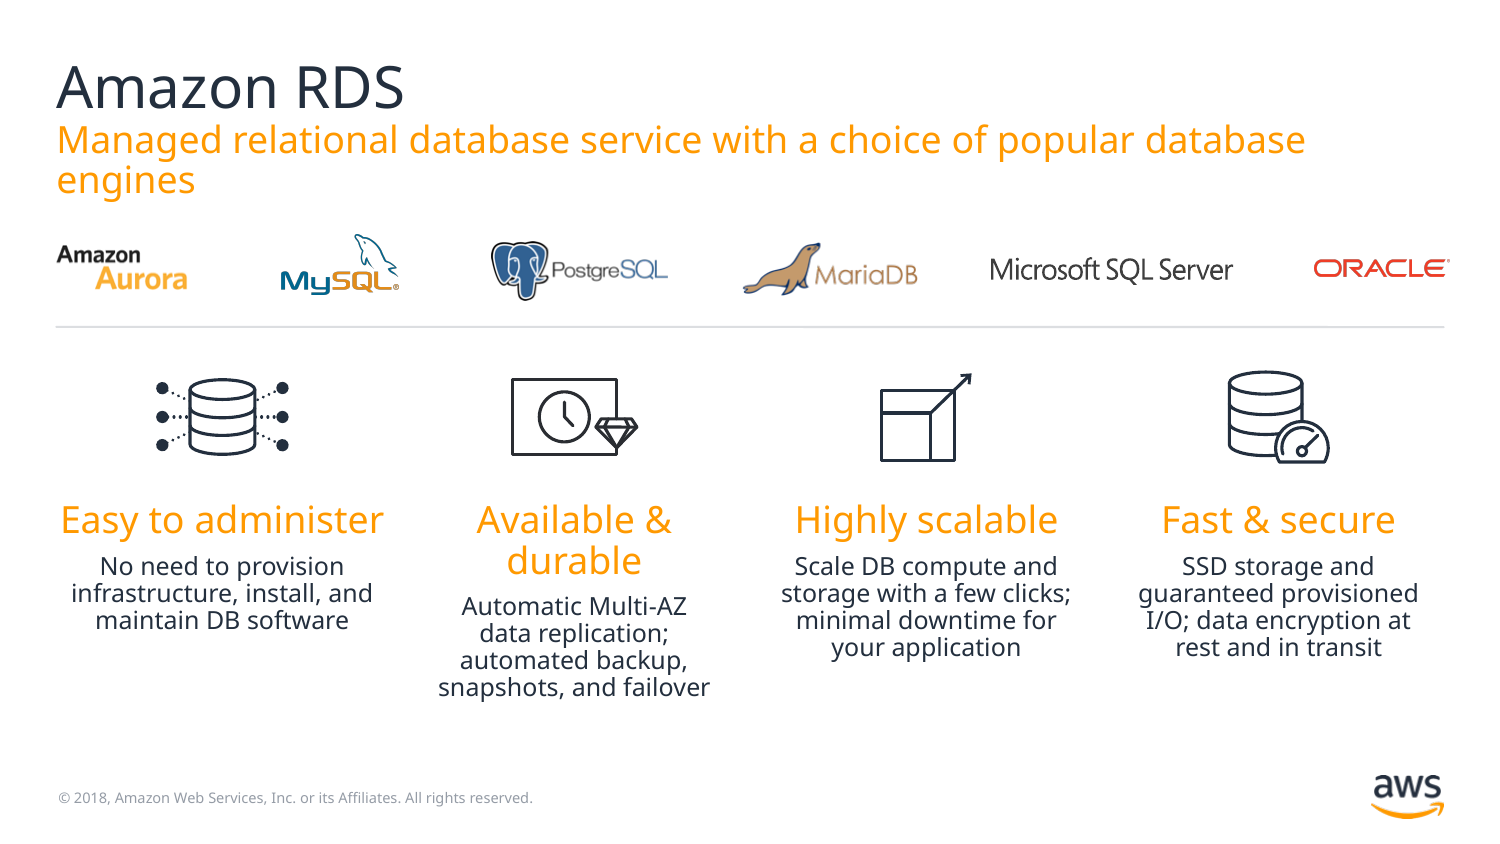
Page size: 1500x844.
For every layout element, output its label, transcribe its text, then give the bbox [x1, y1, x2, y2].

text_box Fast & secure SSD storage and guaranteed provisioned I/O; data encryption at rest and in transit [1113, 501, 1444, 662]
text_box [162, 379, 283, 455]
text_box Available & durable Automatic Multi-AZ data replication; automated backup, snapshots, and failover [409, 501, 740, 702]
picture [1371, 775, 1444, 819]
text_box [1229, 371, 1329, 463]
title Amazon RDS Managed relational database service with a choice of popular database engines [56, 58, 1403, 202]
text_box Easy to administer No need to provision infrastructure, install, and maintain DB software [57, 501, 388, 635]
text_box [881, 373, 972, 461]
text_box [55, 234, 1450, 302]
text_box Highly scalable Scale DB compute and storage with a few clicks; minimal downtime for your application [761, 501, 1092, 662]
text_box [511, 379, 638, 455]
